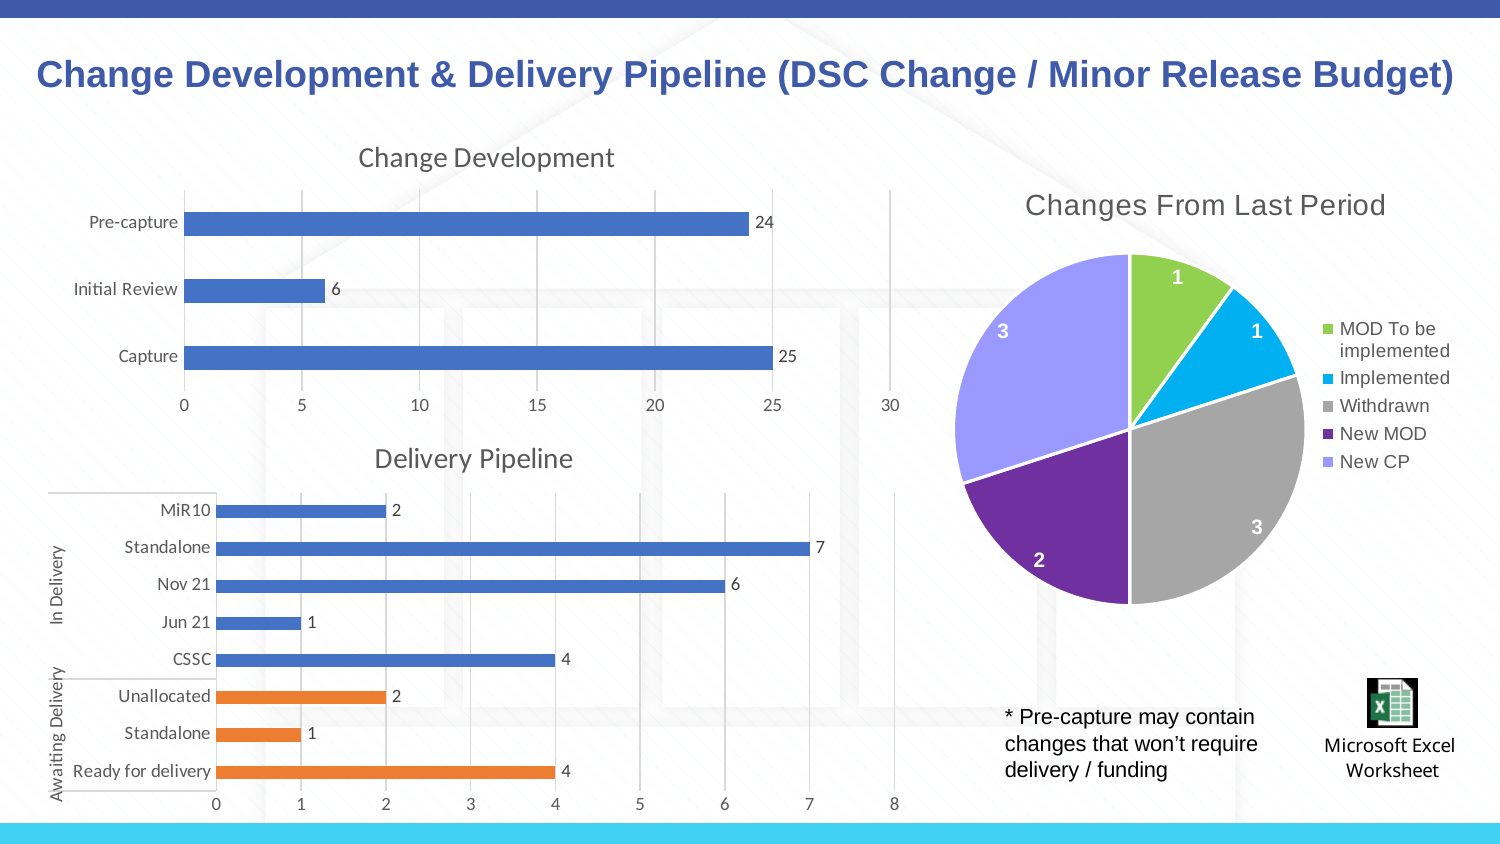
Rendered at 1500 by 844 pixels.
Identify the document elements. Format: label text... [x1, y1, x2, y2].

text_box * Pre-capture may contain changes that won’t require delivery / funding [990, 695, 1311, 789]
chart [942, 162, 1470, 629]
picture [0, 0, 1500, 844]
title Change Development & Delivery Pipeline (DSC Change / Minor Release Budget) [10, 20, 1492, 125]
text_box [1316, 677, 1468, 809]
chart [30, 122, 918, 824]
